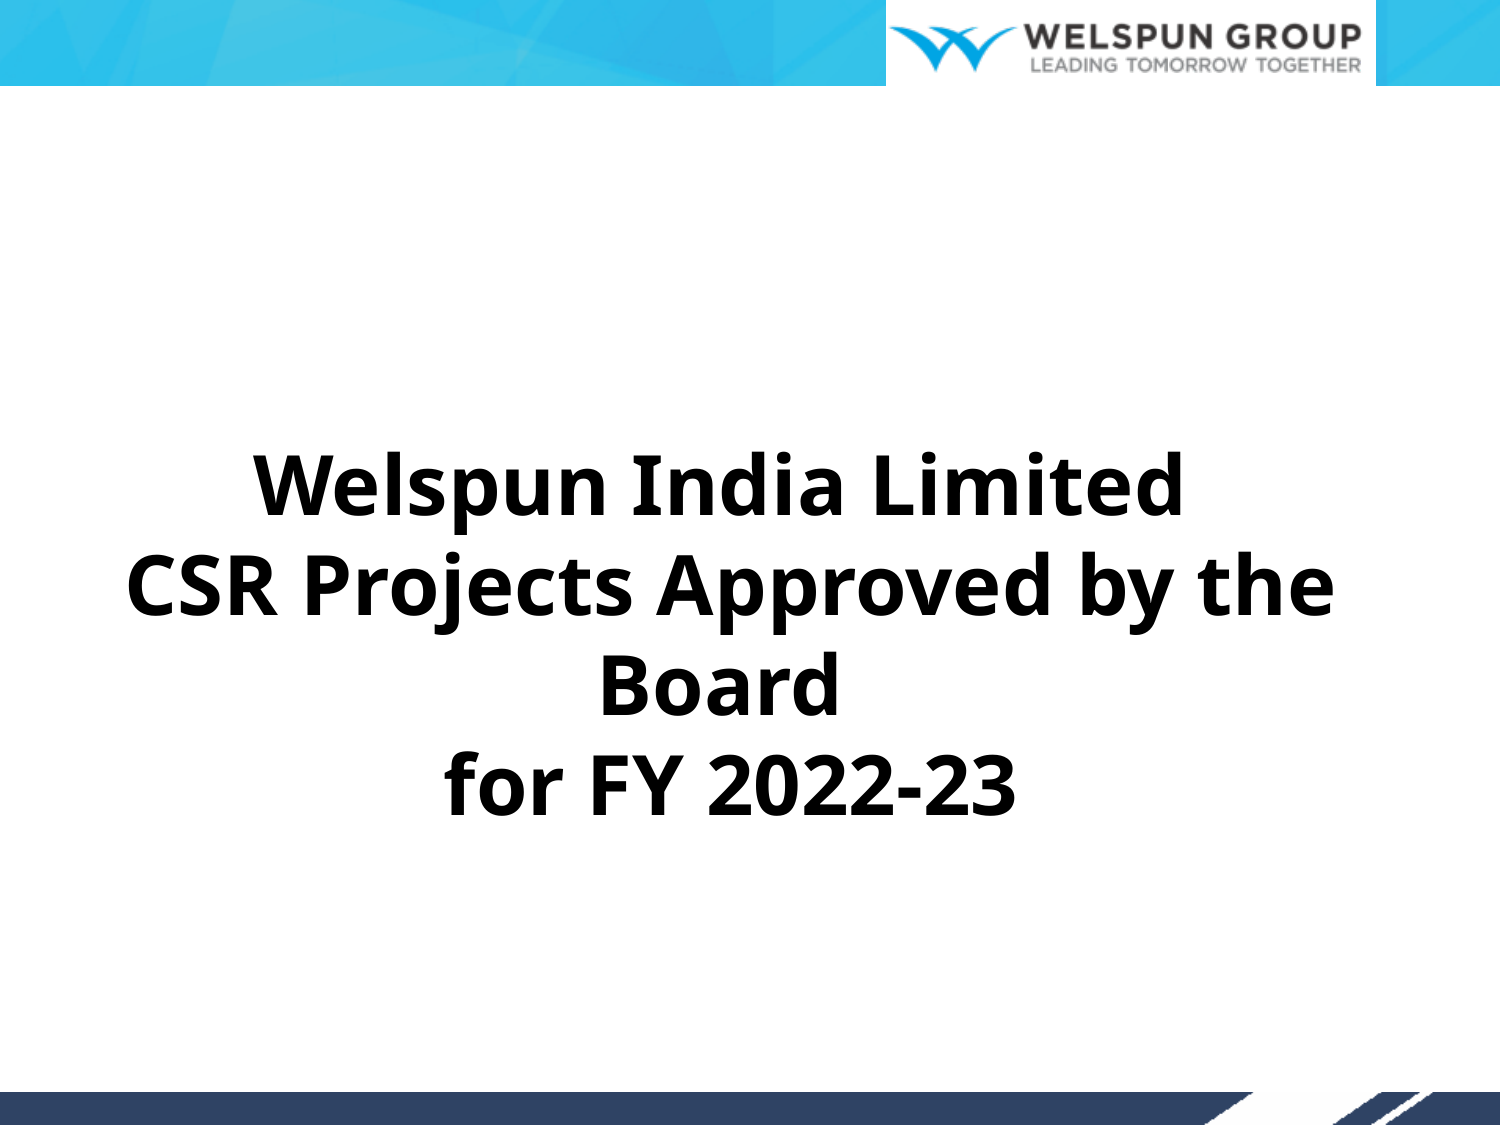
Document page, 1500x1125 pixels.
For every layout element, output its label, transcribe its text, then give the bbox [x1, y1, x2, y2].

picture [0, 0, 1375, 95]
picture [0, 1092, 1500, 1125]
picture [1376, 0, 1500, 86]
text_box Welspun India Limited CSR Projects Approved by the Board for FY 2022-23 [62, 424, 1400, 840]
